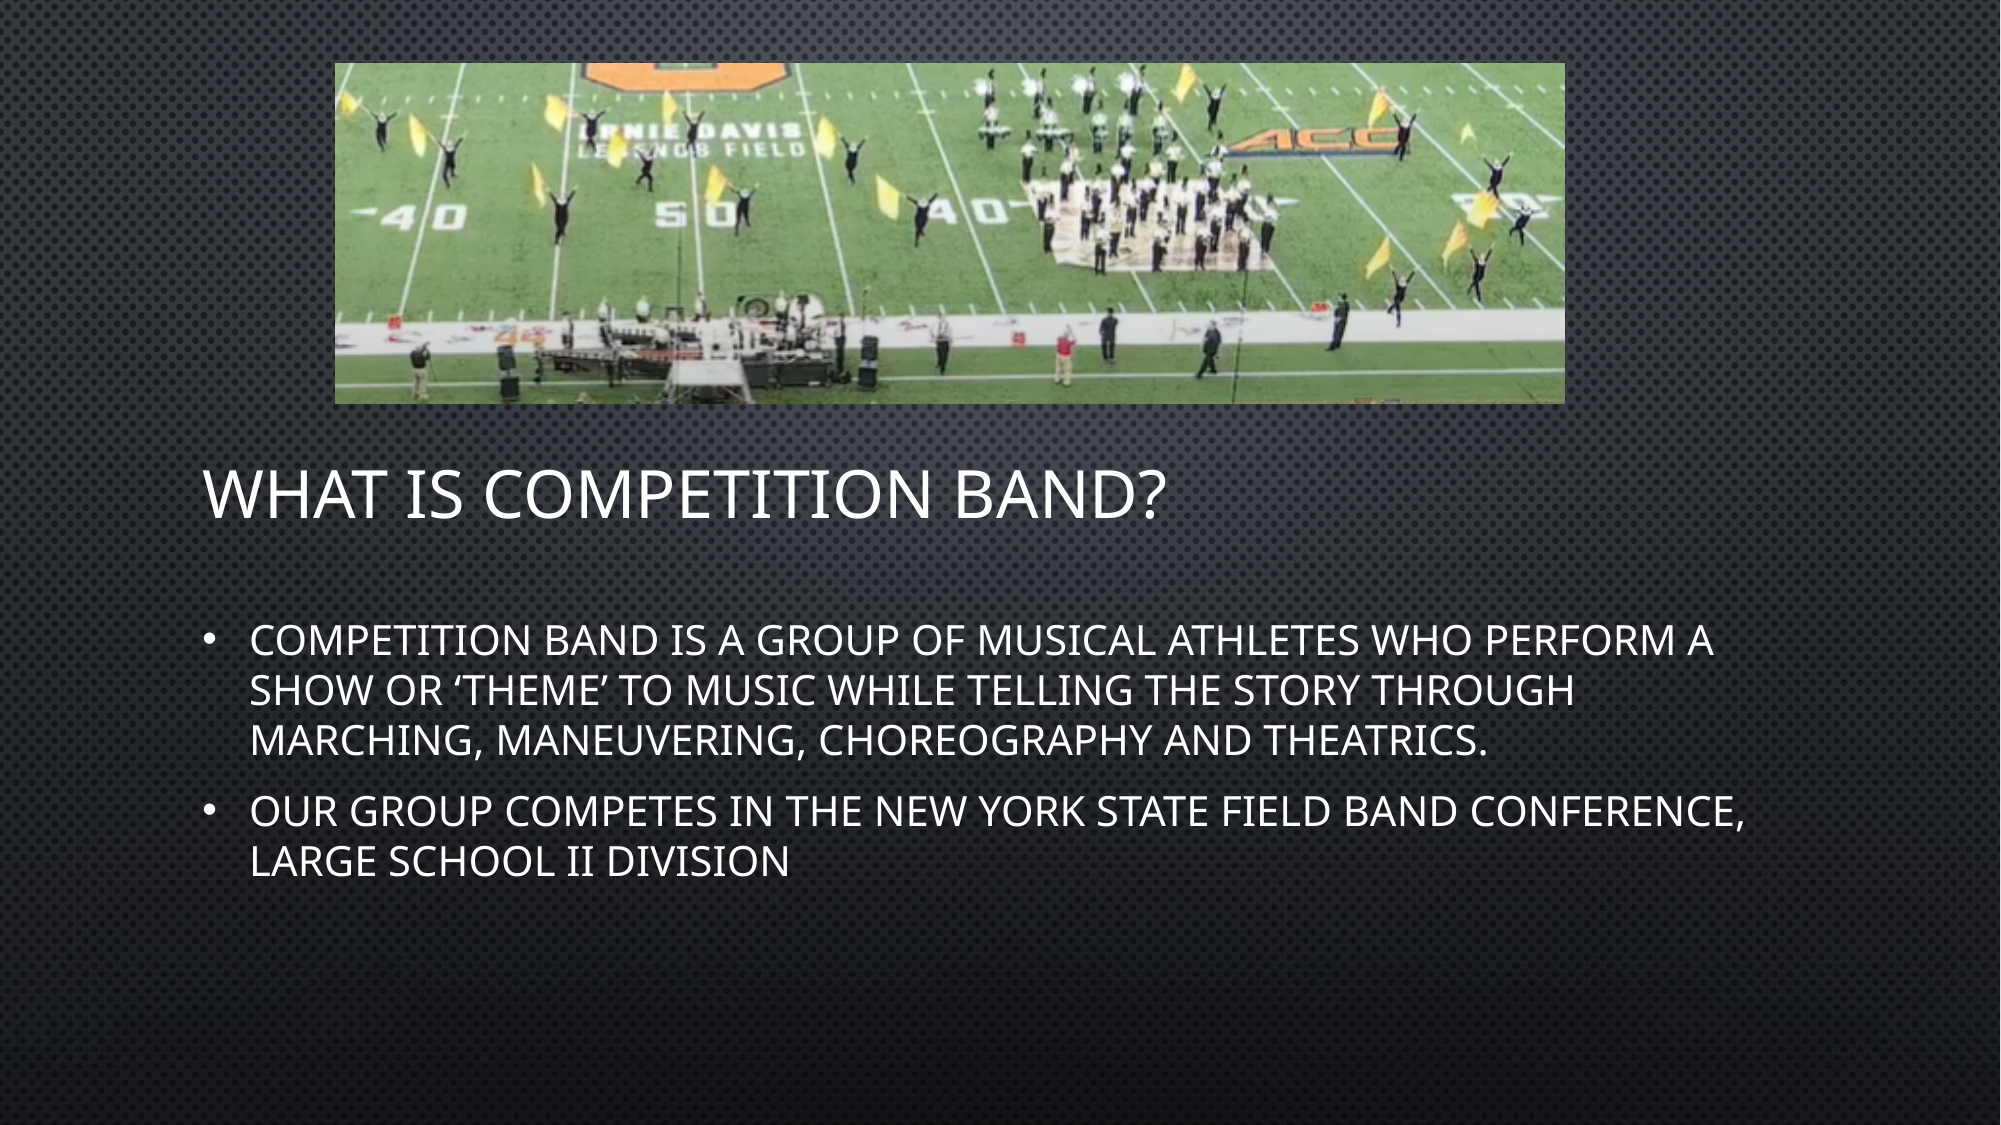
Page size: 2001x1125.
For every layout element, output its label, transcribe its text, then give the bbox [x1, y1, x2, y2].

title What is competition band? [187, 335, 1813, 437]
list Competition Band is a group of Musical Athletes who perform a show or ‘theme’ to music while telling the story through marching, maneuvering, choreography and theatrics. Our group competes in the New York State Field Band Conference, Large School II Division [187, 437, 1813, 1061]
picture [335, 63, 1565, 404]
